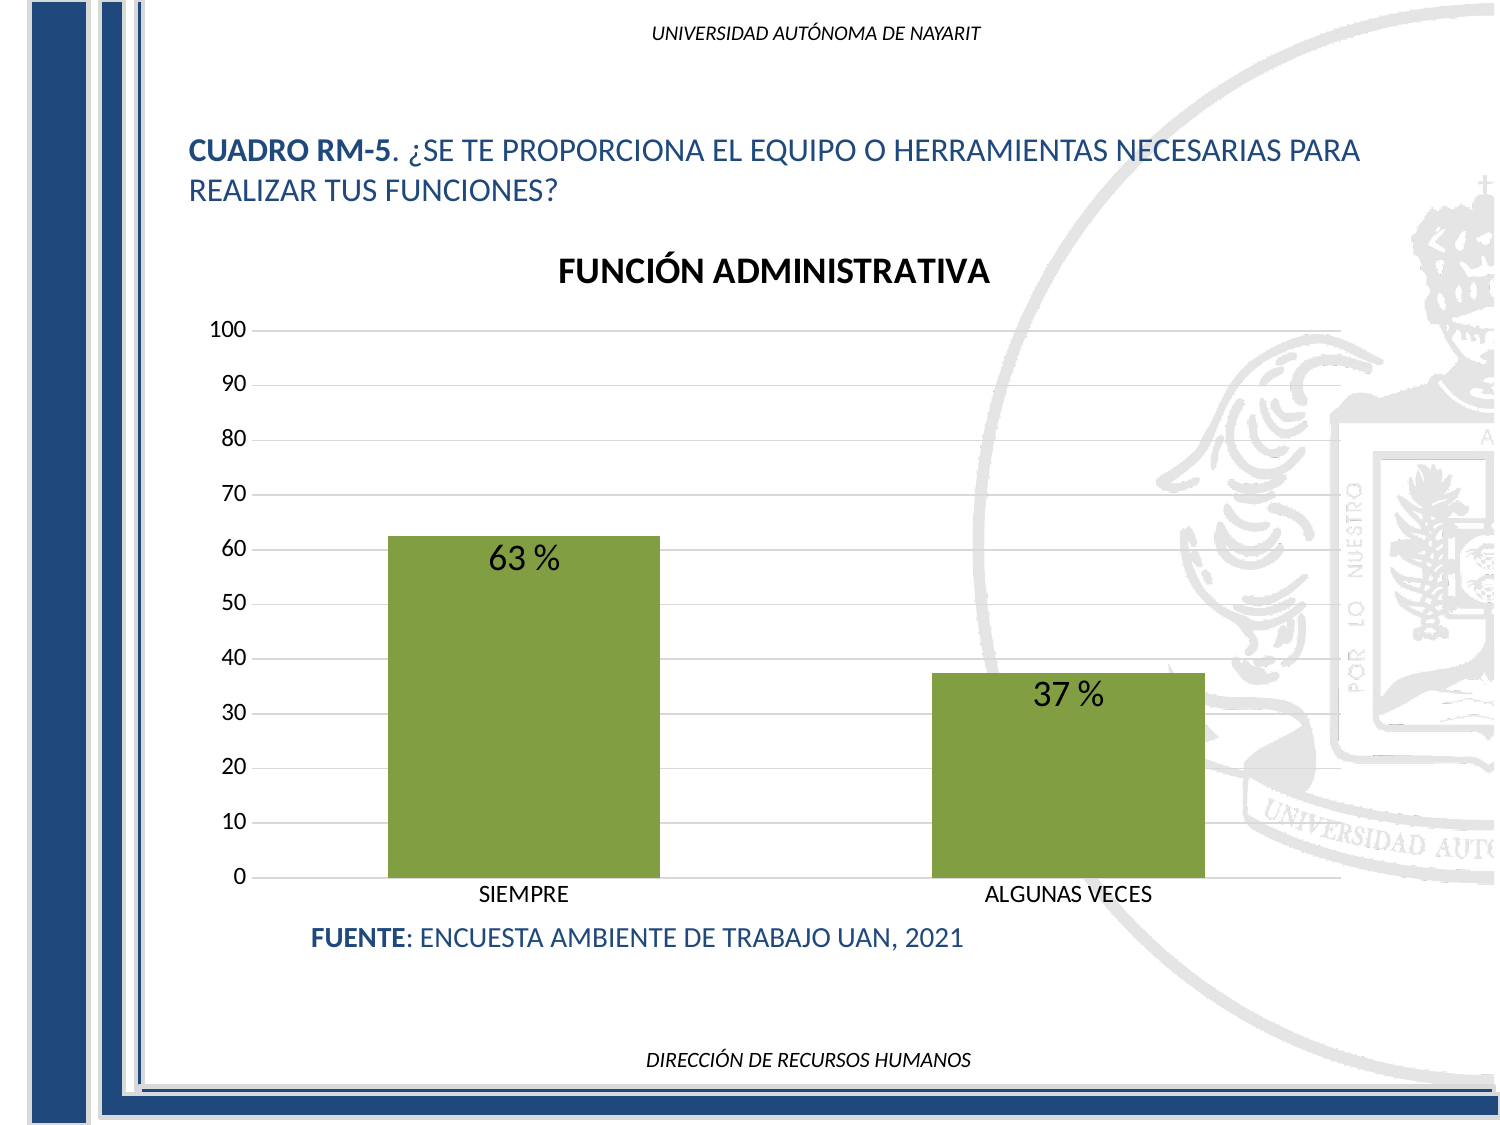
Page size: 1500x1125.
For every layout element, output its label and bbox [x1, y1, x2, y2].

text_box [29, 0, 1500, 1125]
chart [184, 222, 1365, 924]
